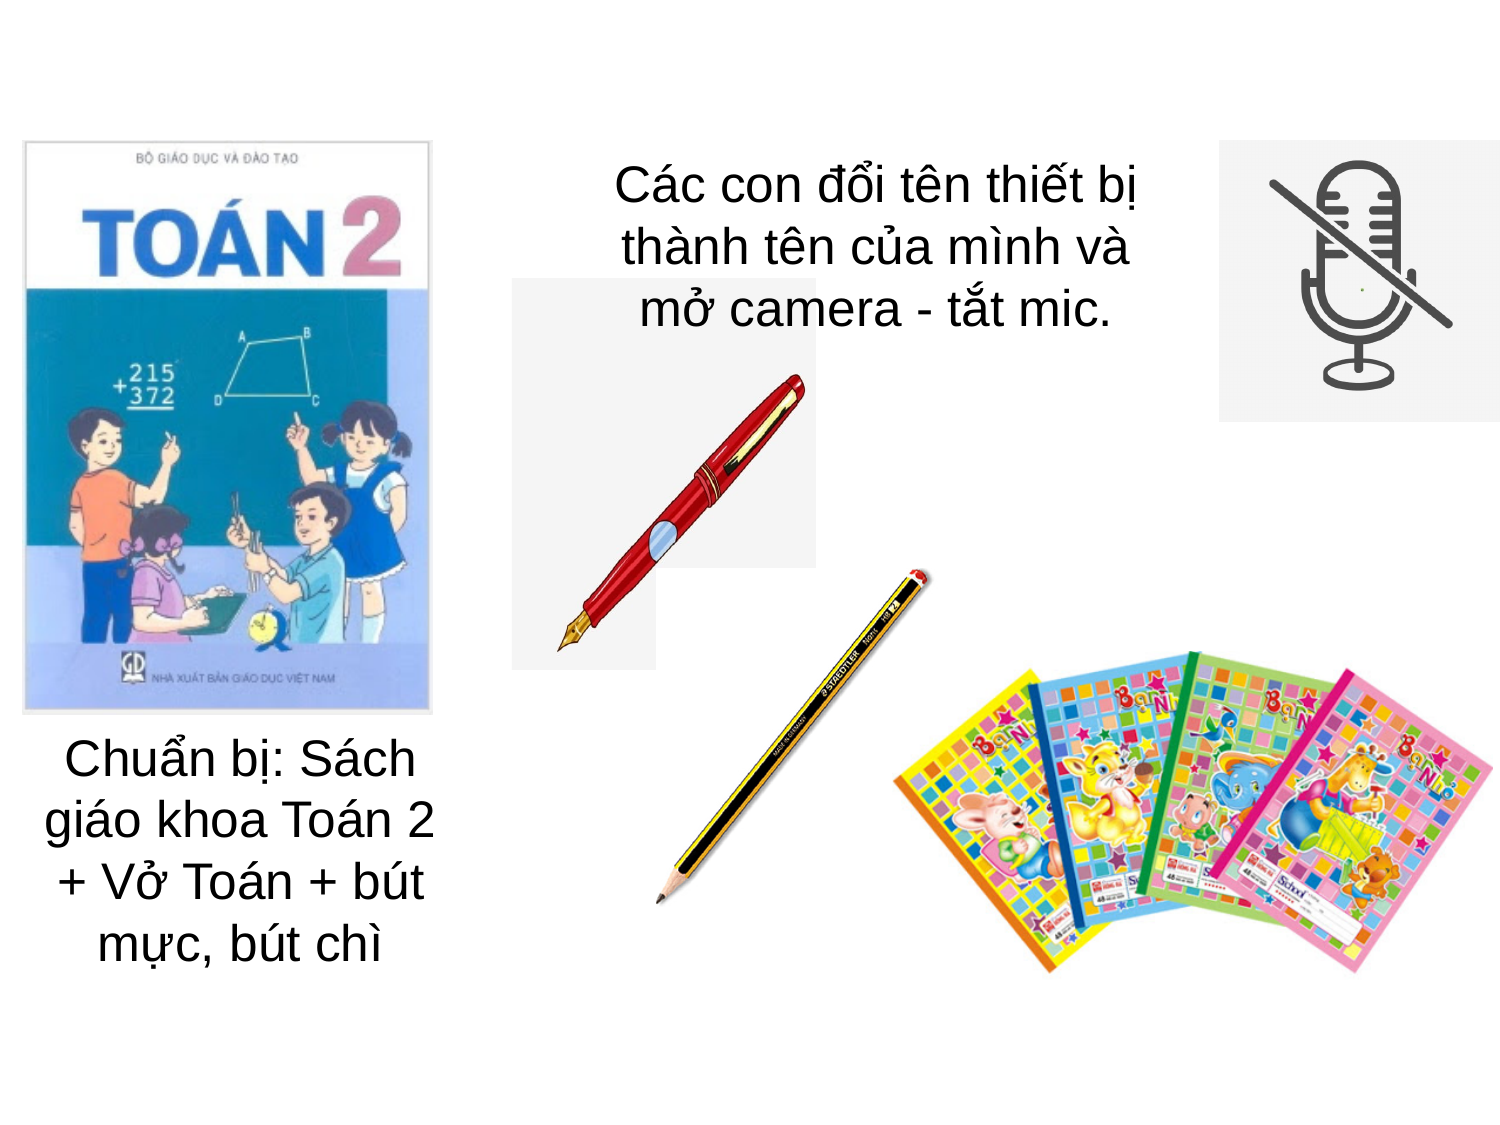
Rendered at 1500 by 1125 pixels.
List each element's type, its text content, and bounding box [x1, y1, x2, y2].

text_box Các con đổi tên thiết bị thành tên của mình và mở camera - tắt mic. [574, 173, 1179, 314]
picture [511, 277, 1493, 982]
text_box Chuẩn bị: Sách giáo khoa Toán 2 + Vở Toán + bút mực, bút chì [22, 795, 460, 901]
picture [1218, 140, 1500, 422]
picture [21, 140, 433, 716]
